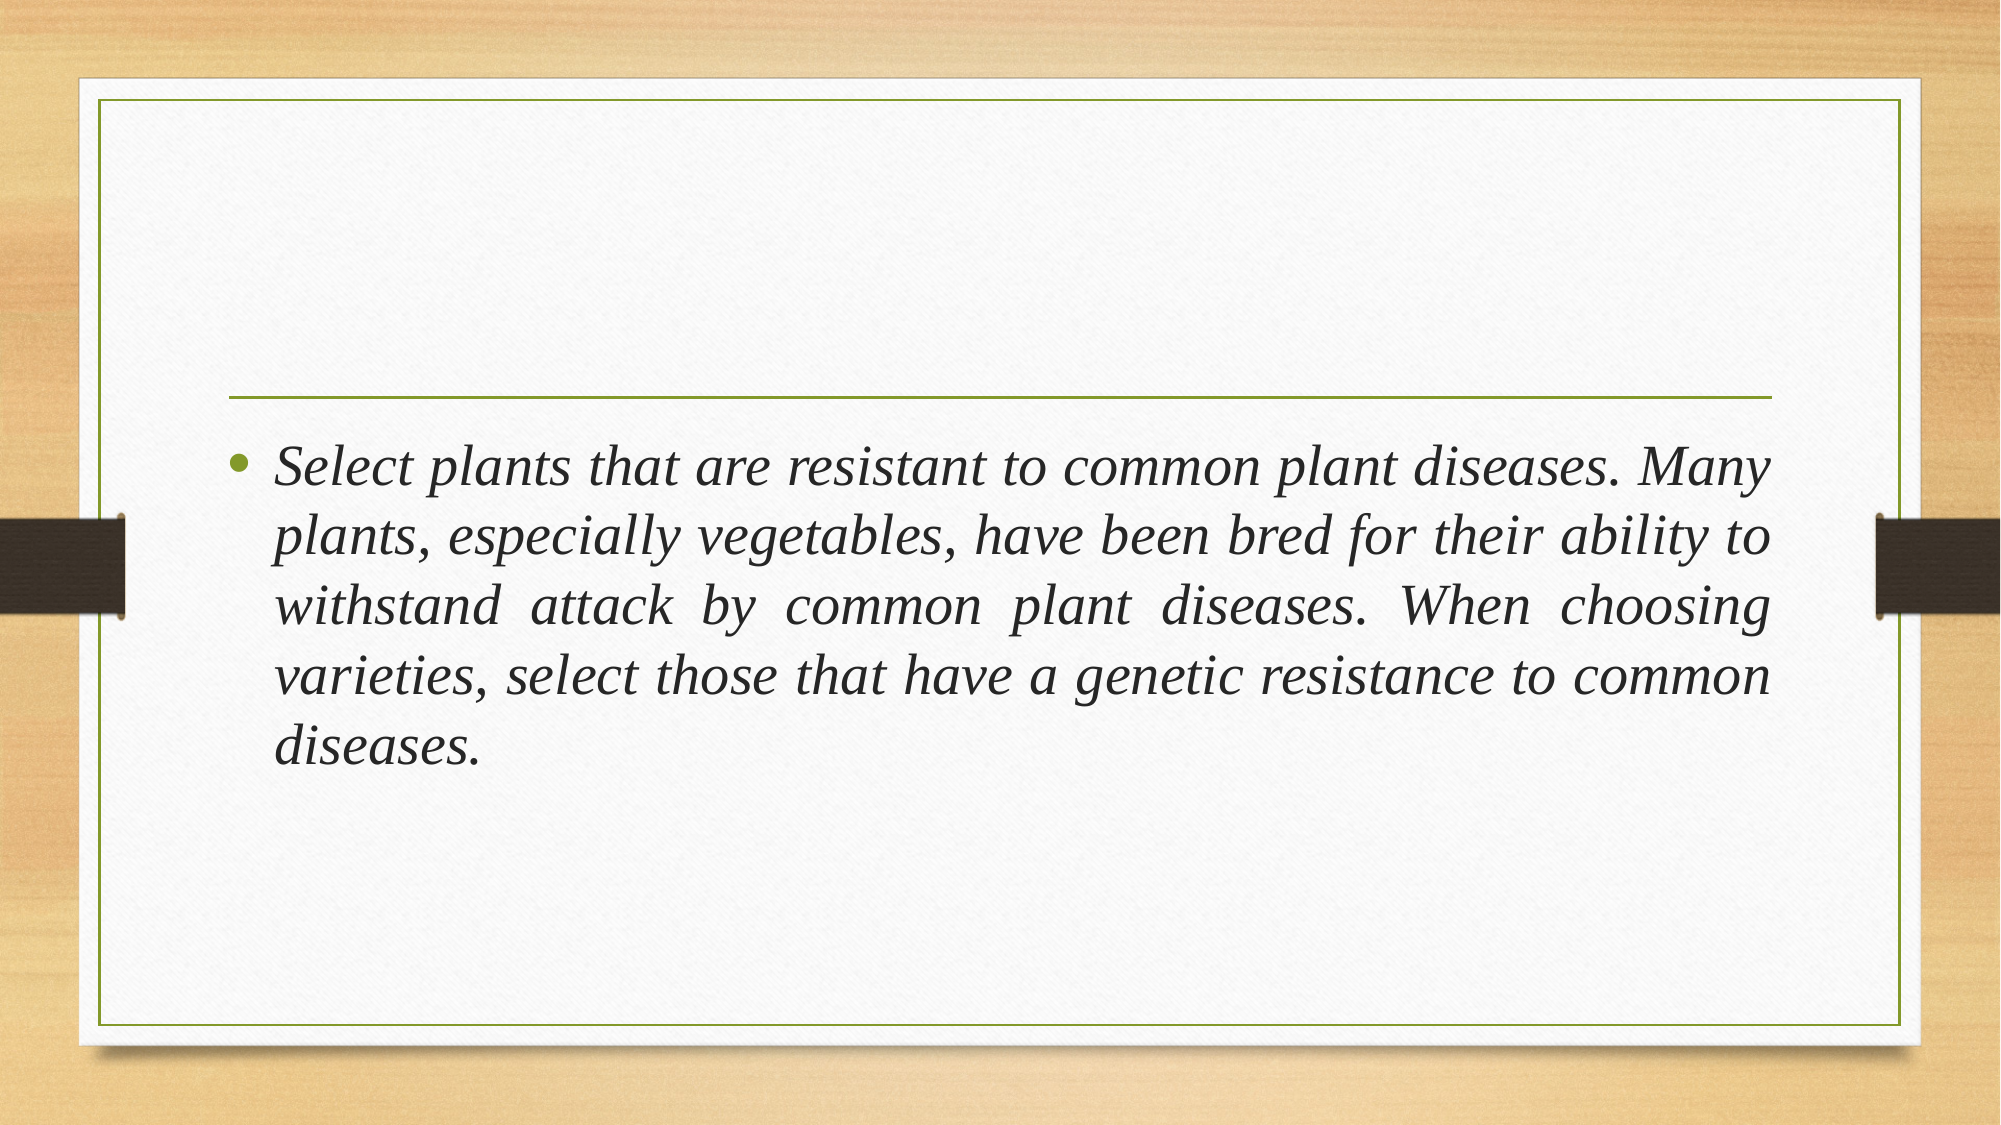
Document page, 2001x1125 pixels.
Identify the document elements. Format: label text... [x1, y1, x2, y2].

list Select plants that are resistant to common plant diseases. Many plants, especially vegetables, have been bred for their ability to withstand attack by common plant diseases. When choosing varieties, select those that have a genetic resistance to common diseases. [212, 419, 1788, 964]
picture [0, 0, 2001, 1125]
